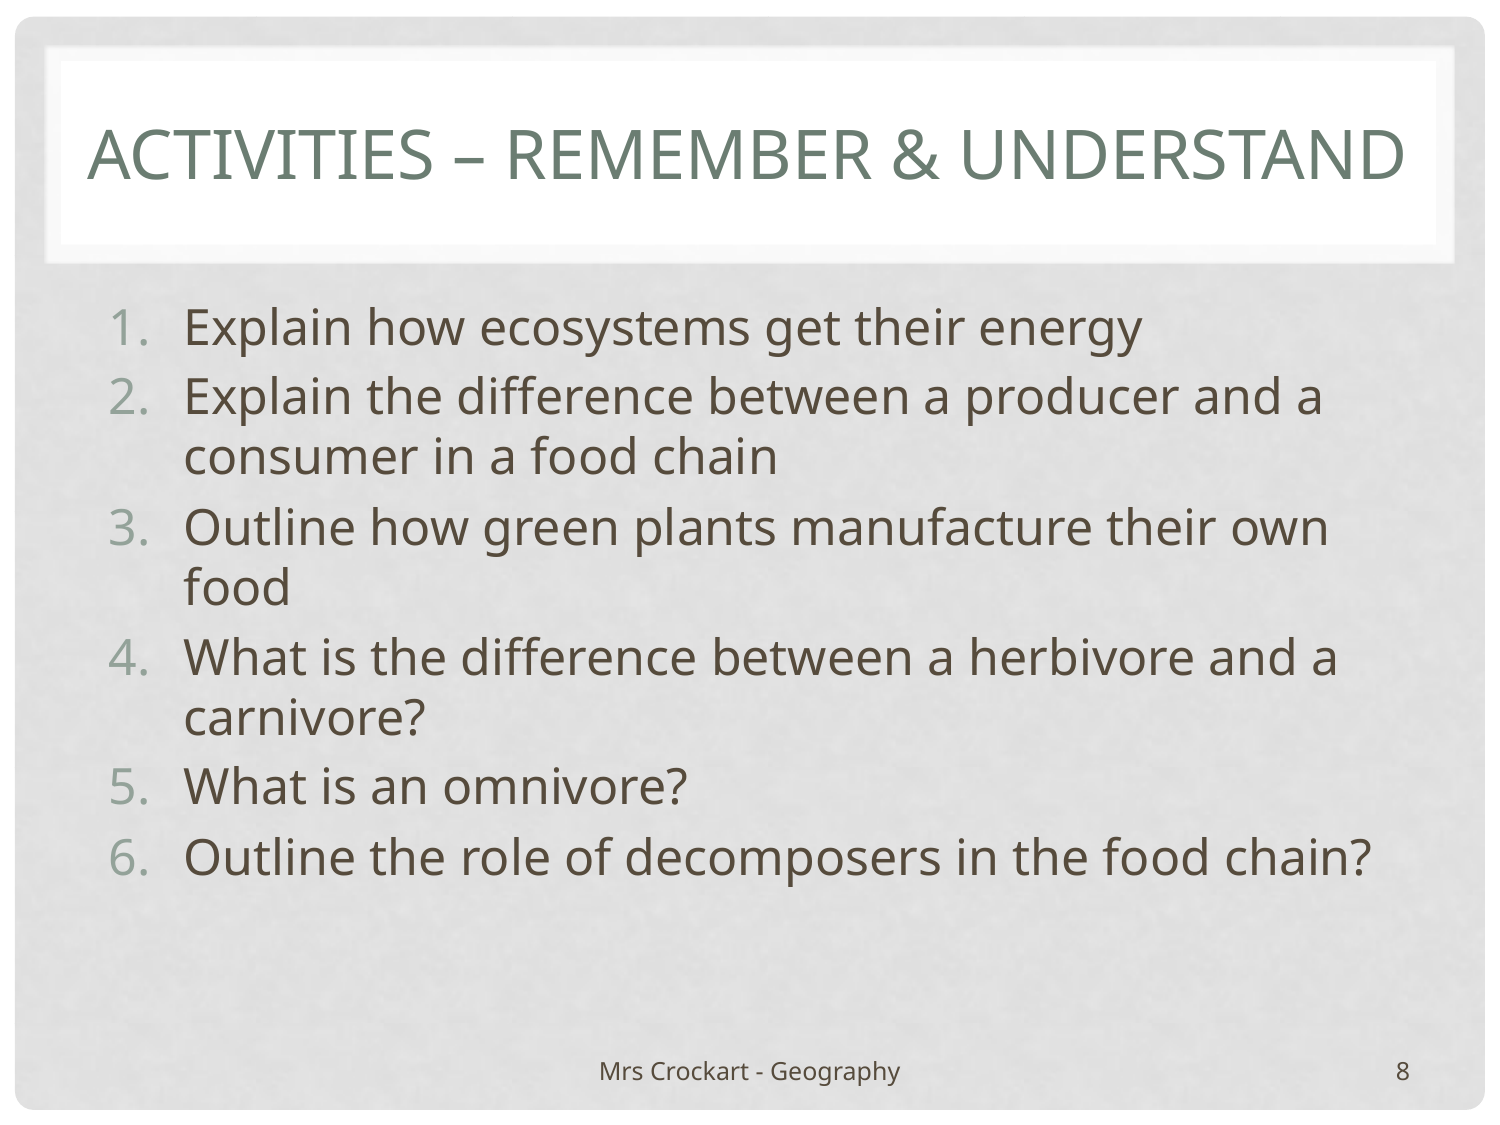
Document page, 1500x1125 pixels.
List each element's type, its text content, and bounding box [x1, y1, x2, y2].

slide_number 8 [1074, 1042, 1425, 1103]
list Explain how ecosystems get their energy Explain the difference between a producer and a consumer in a food chain Outline how green plants manufacture their own food What is the difference between a herbivore and a carnivore? What is an omnivore? Outline the role of decomposers in the food chain? [75, 287, 1425, 1005]
title Activities – remember & understand [69, 66, 1425, 238]
footer Mrs Crockart - Geography [512, 1042, 988, 1103]
